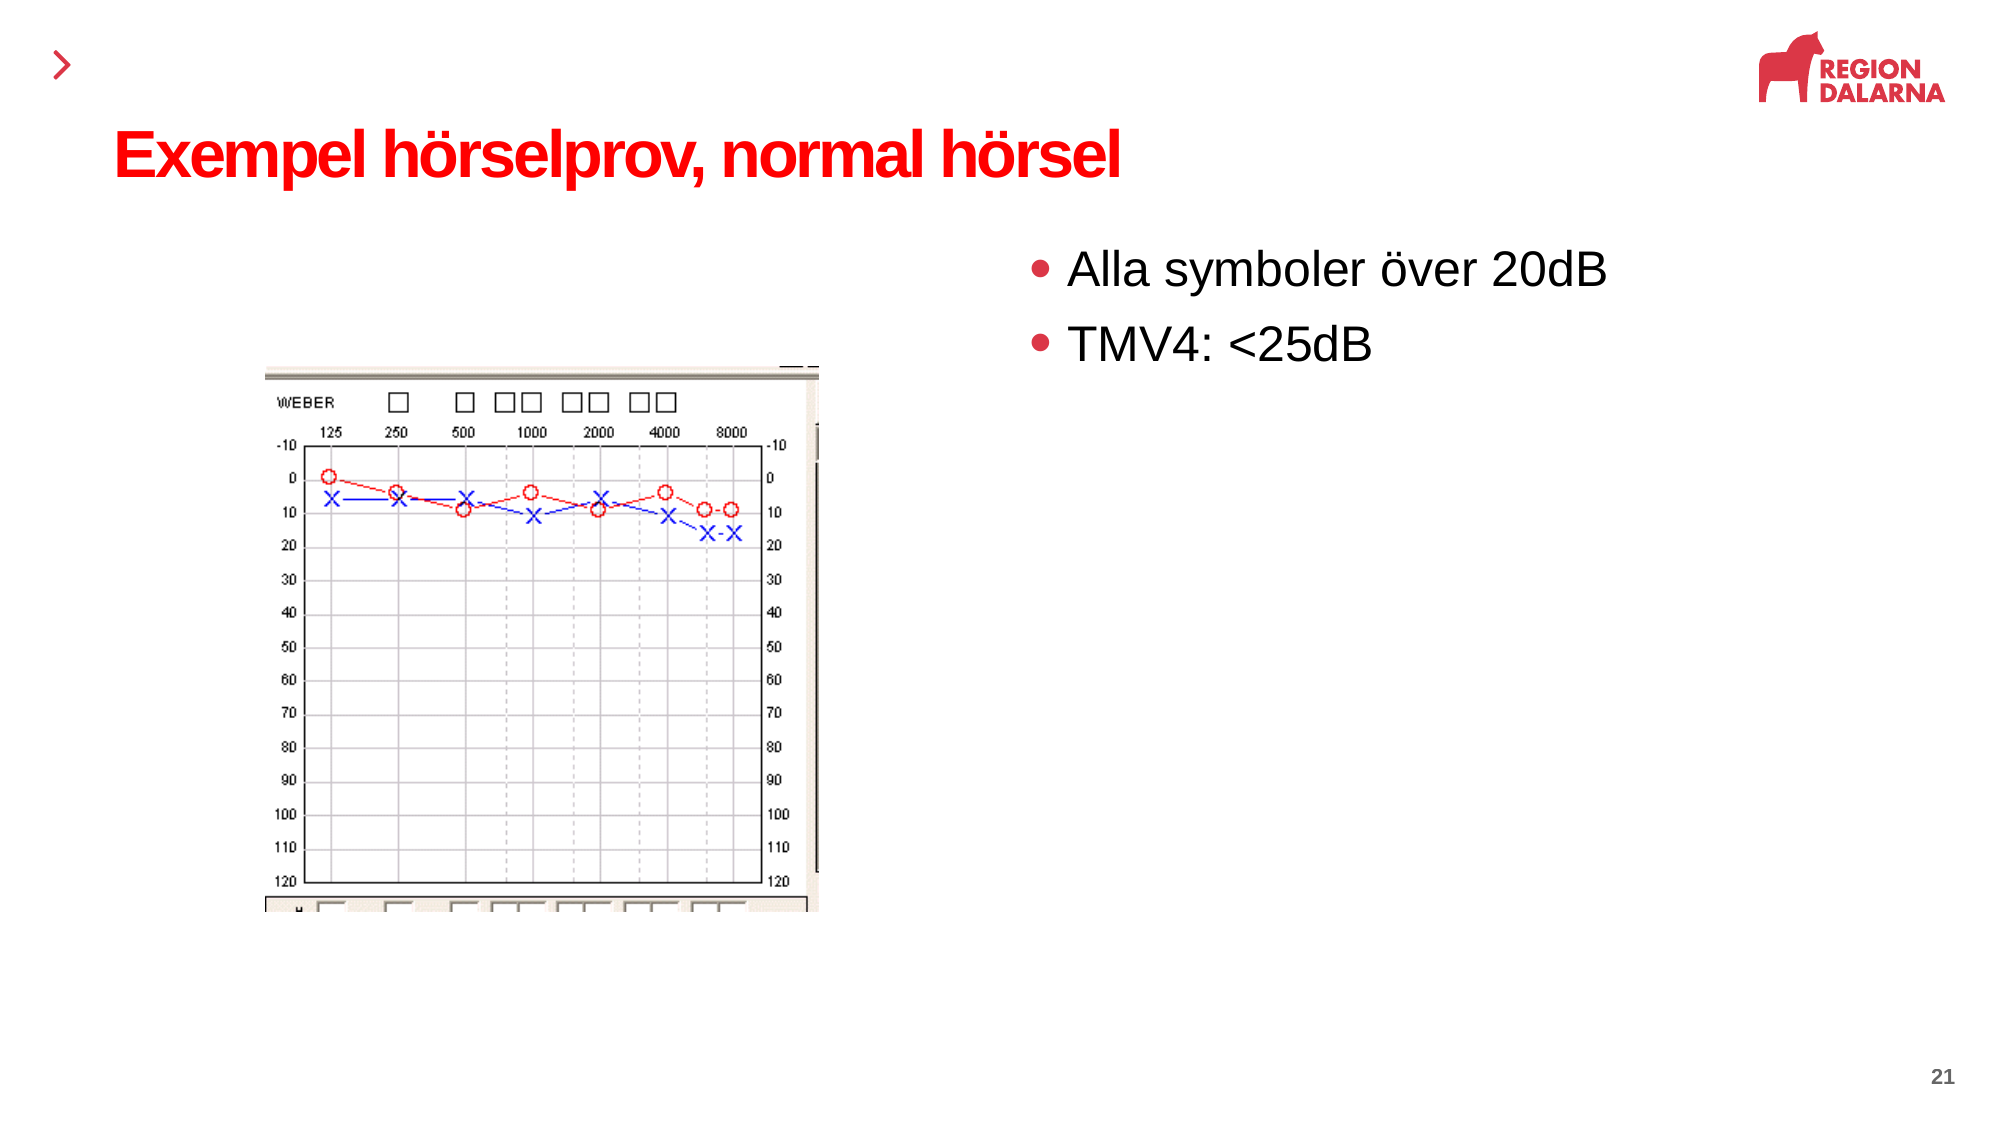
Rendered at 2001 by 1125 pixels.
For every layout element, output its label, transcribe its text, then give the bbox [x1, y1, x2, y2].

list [265, 366, 819, 912]
title Exempel hörselprov, normal hörsel [114, 119, 1886, 244]
list Alla symboler över 20dB TMV4: <25dB [1029, 243, 1886, 1035]
